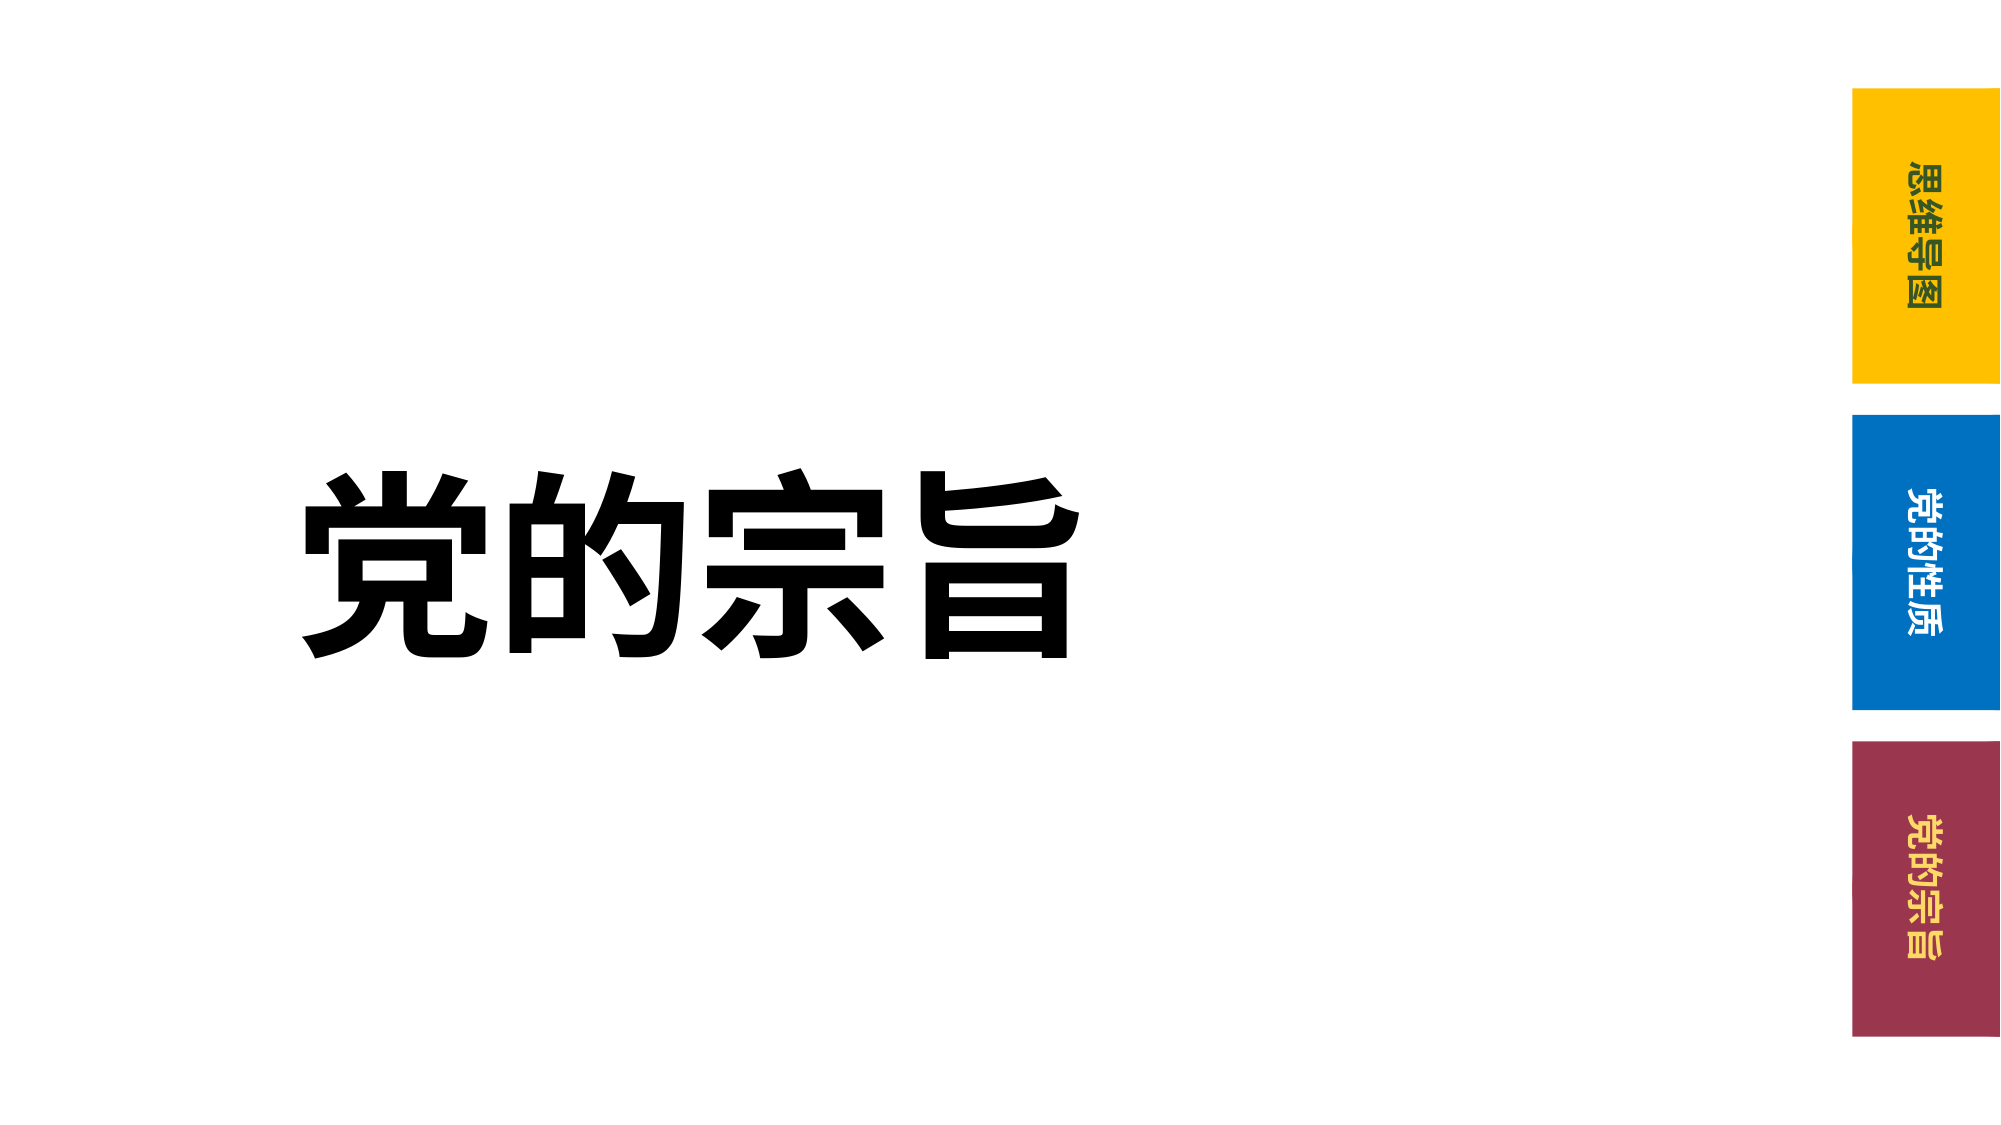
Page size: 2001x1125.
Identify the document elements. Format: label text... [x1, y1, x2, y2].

text_box 党的宗旨 [281, 433, 1285, 689]
text_box 思维导图 [1851, 87, 2000, 385]
text_box 党的性质 [1851, 414, 2000, 711]
text_box 党的宗旨 [1851, 740, 2000, 1038]
